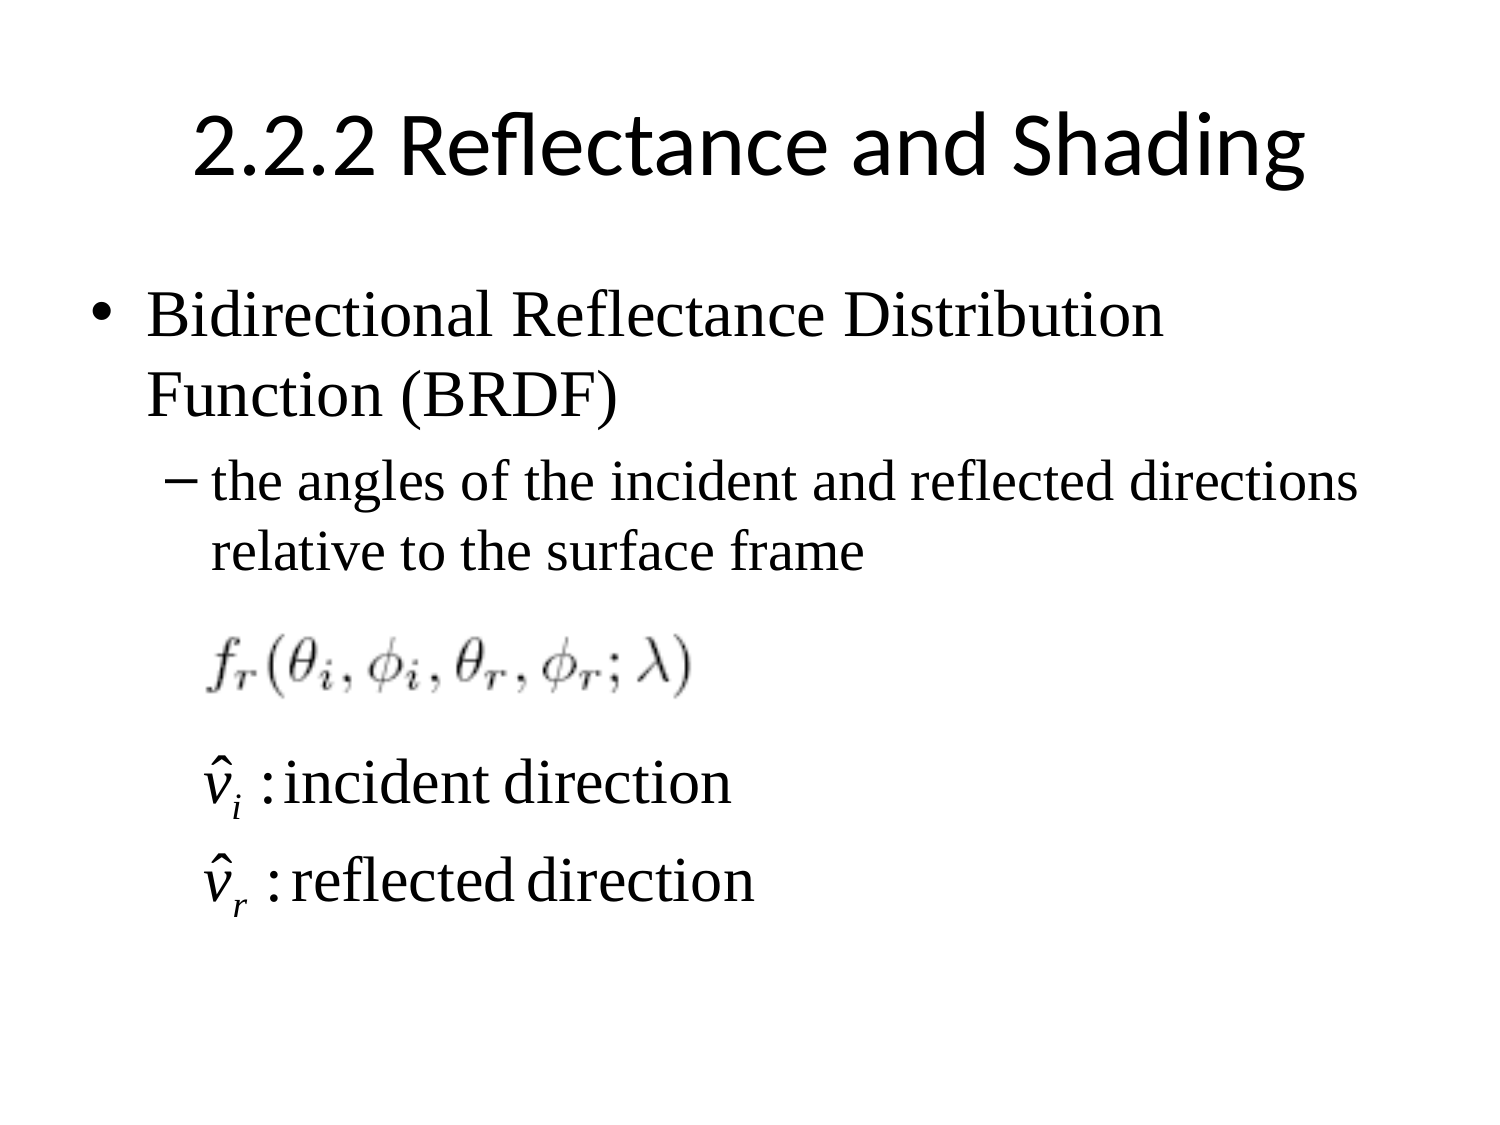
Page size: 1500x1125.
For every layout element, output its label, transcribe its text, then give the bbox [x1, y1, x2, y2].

picture [170, 621, 697, 717]
title 2.2.2 Reflectance and Shading [75, 45, 1425, 233]
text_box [194, 739, 768, 932]
list Bidirectional Reflectance Distribution Function (BRDF) the angles of the incident and reflected directions relative to the surface frame [75, 262, 1425, 1005]
